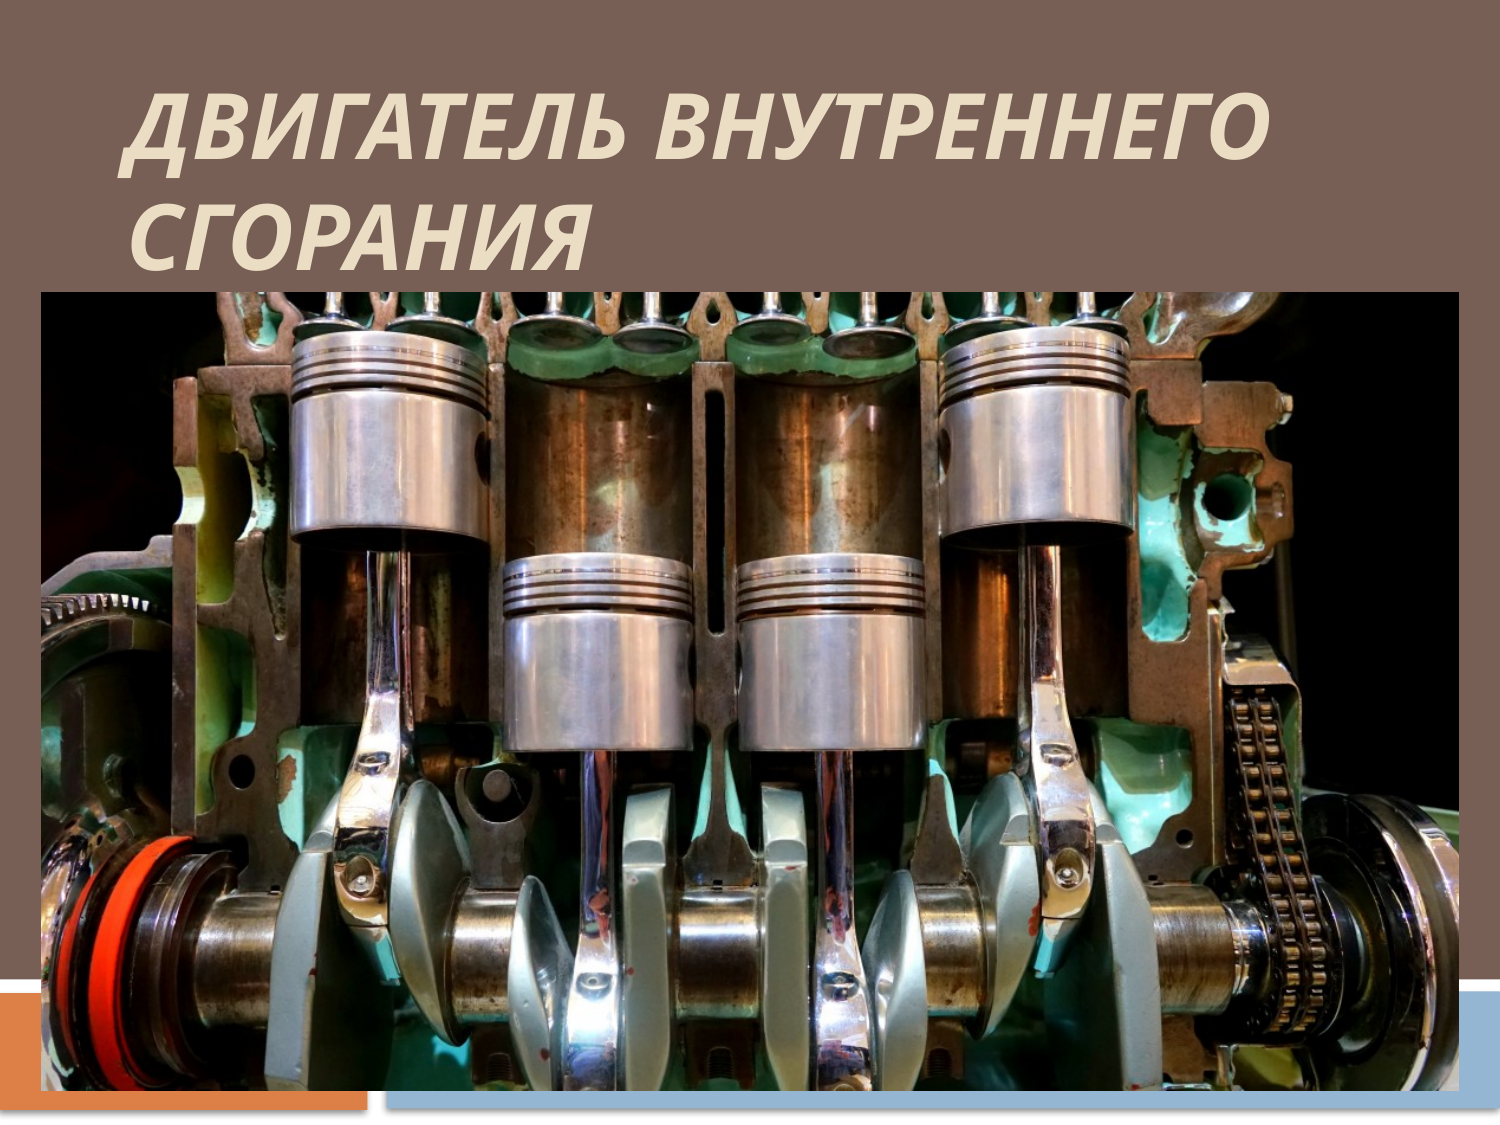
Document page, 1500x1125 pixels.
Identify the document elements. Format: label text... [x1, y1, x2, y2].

title Двигатель внутреннего сгорания [112, 54, 1388, 291]
picture [40, 292, 1460, 1091]
